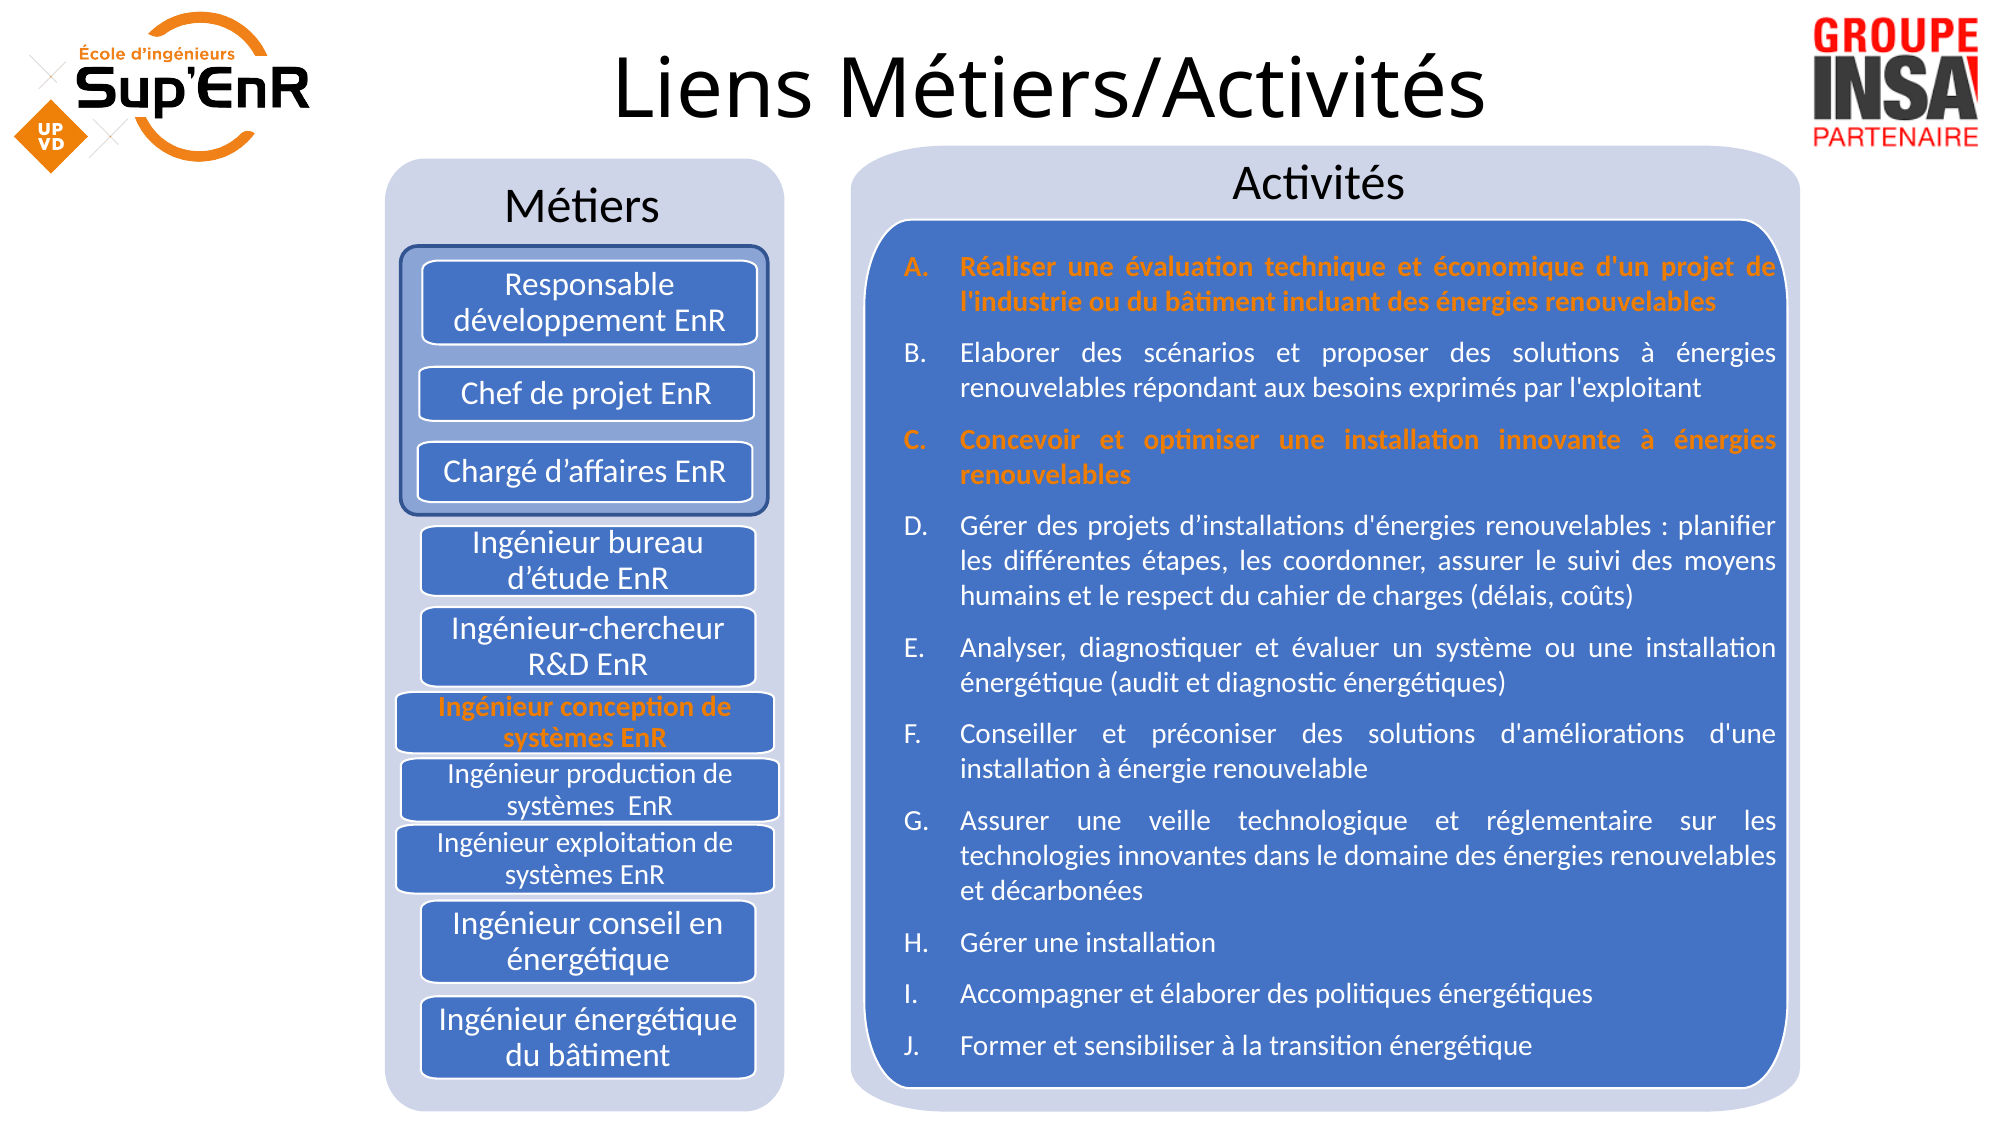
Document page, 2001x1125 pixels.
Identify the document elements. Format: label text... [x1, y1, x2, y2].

picture [1808, 0, 2000, 158]
text_box Liens Métiers/Activités [304, 15, 1796, 143]
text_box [383, 158, 785, 1112]
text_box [847, 136, 1800, 1112]
picture [0, 0, 349, 191]
